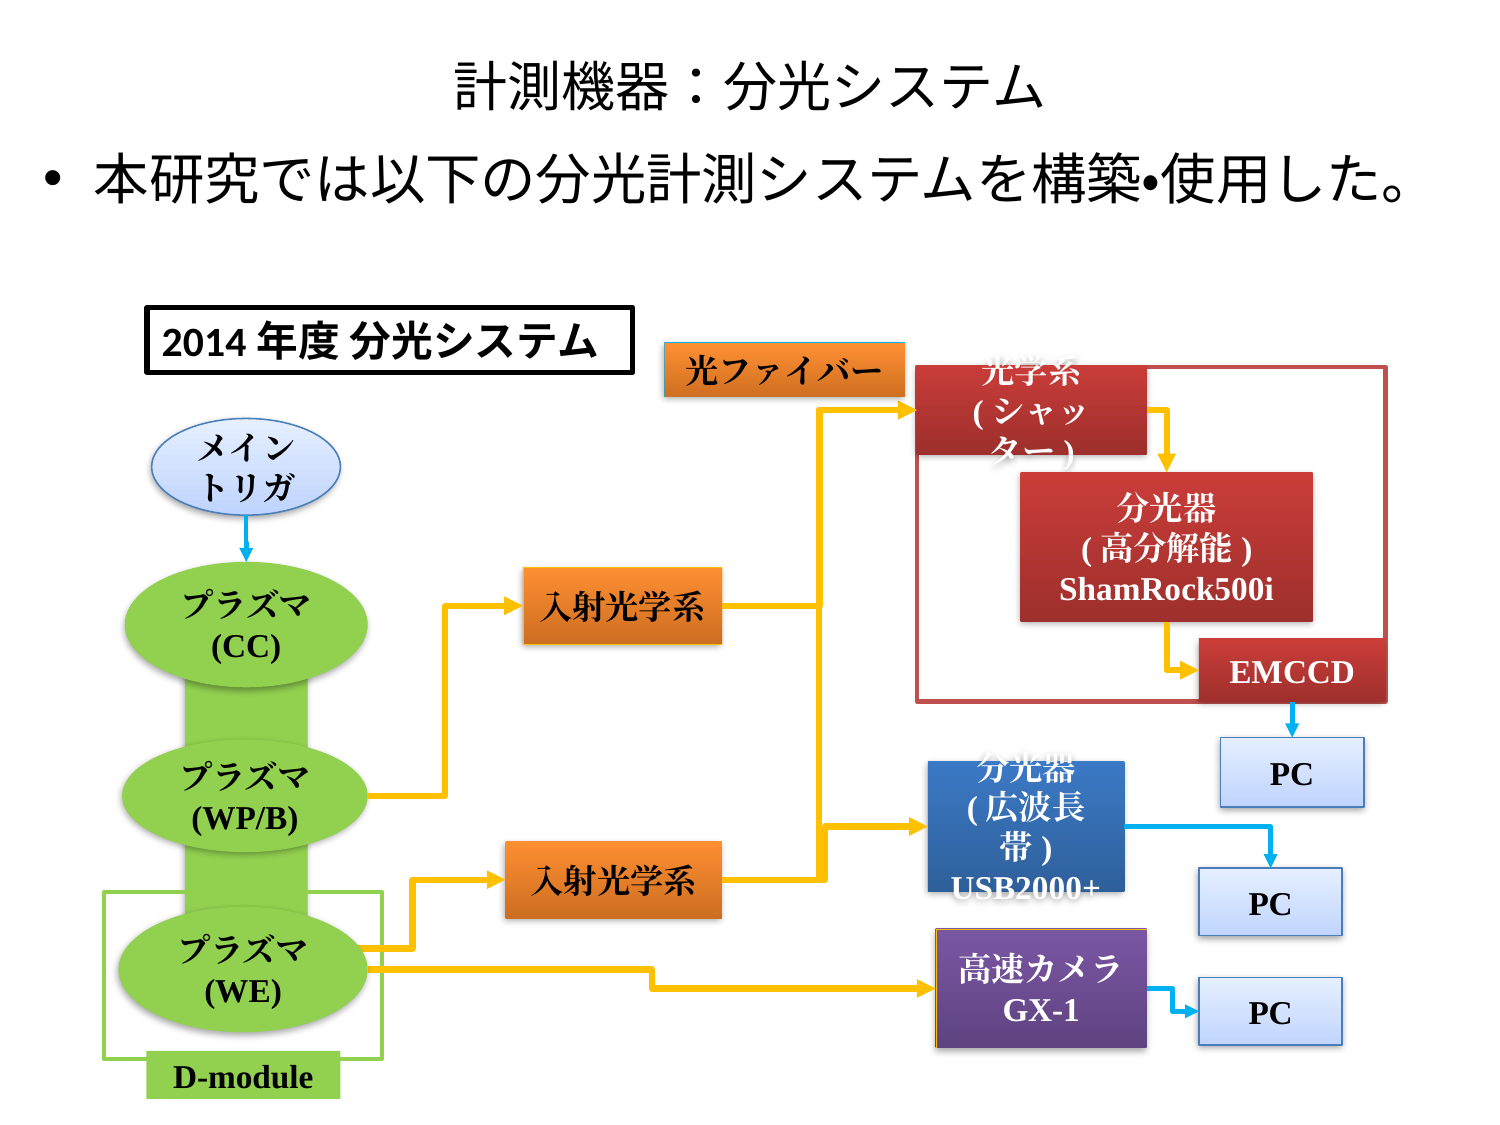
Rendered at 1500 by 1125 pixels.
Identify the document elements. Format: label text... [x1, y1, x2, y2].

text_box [104, 307, 1386, 1100]
list 本研究では以下の分光計測システムを構築・使用した。 [28, 136, 1446, 278]
title 計測機器：分光システム [75, 45, 1425, 126]
